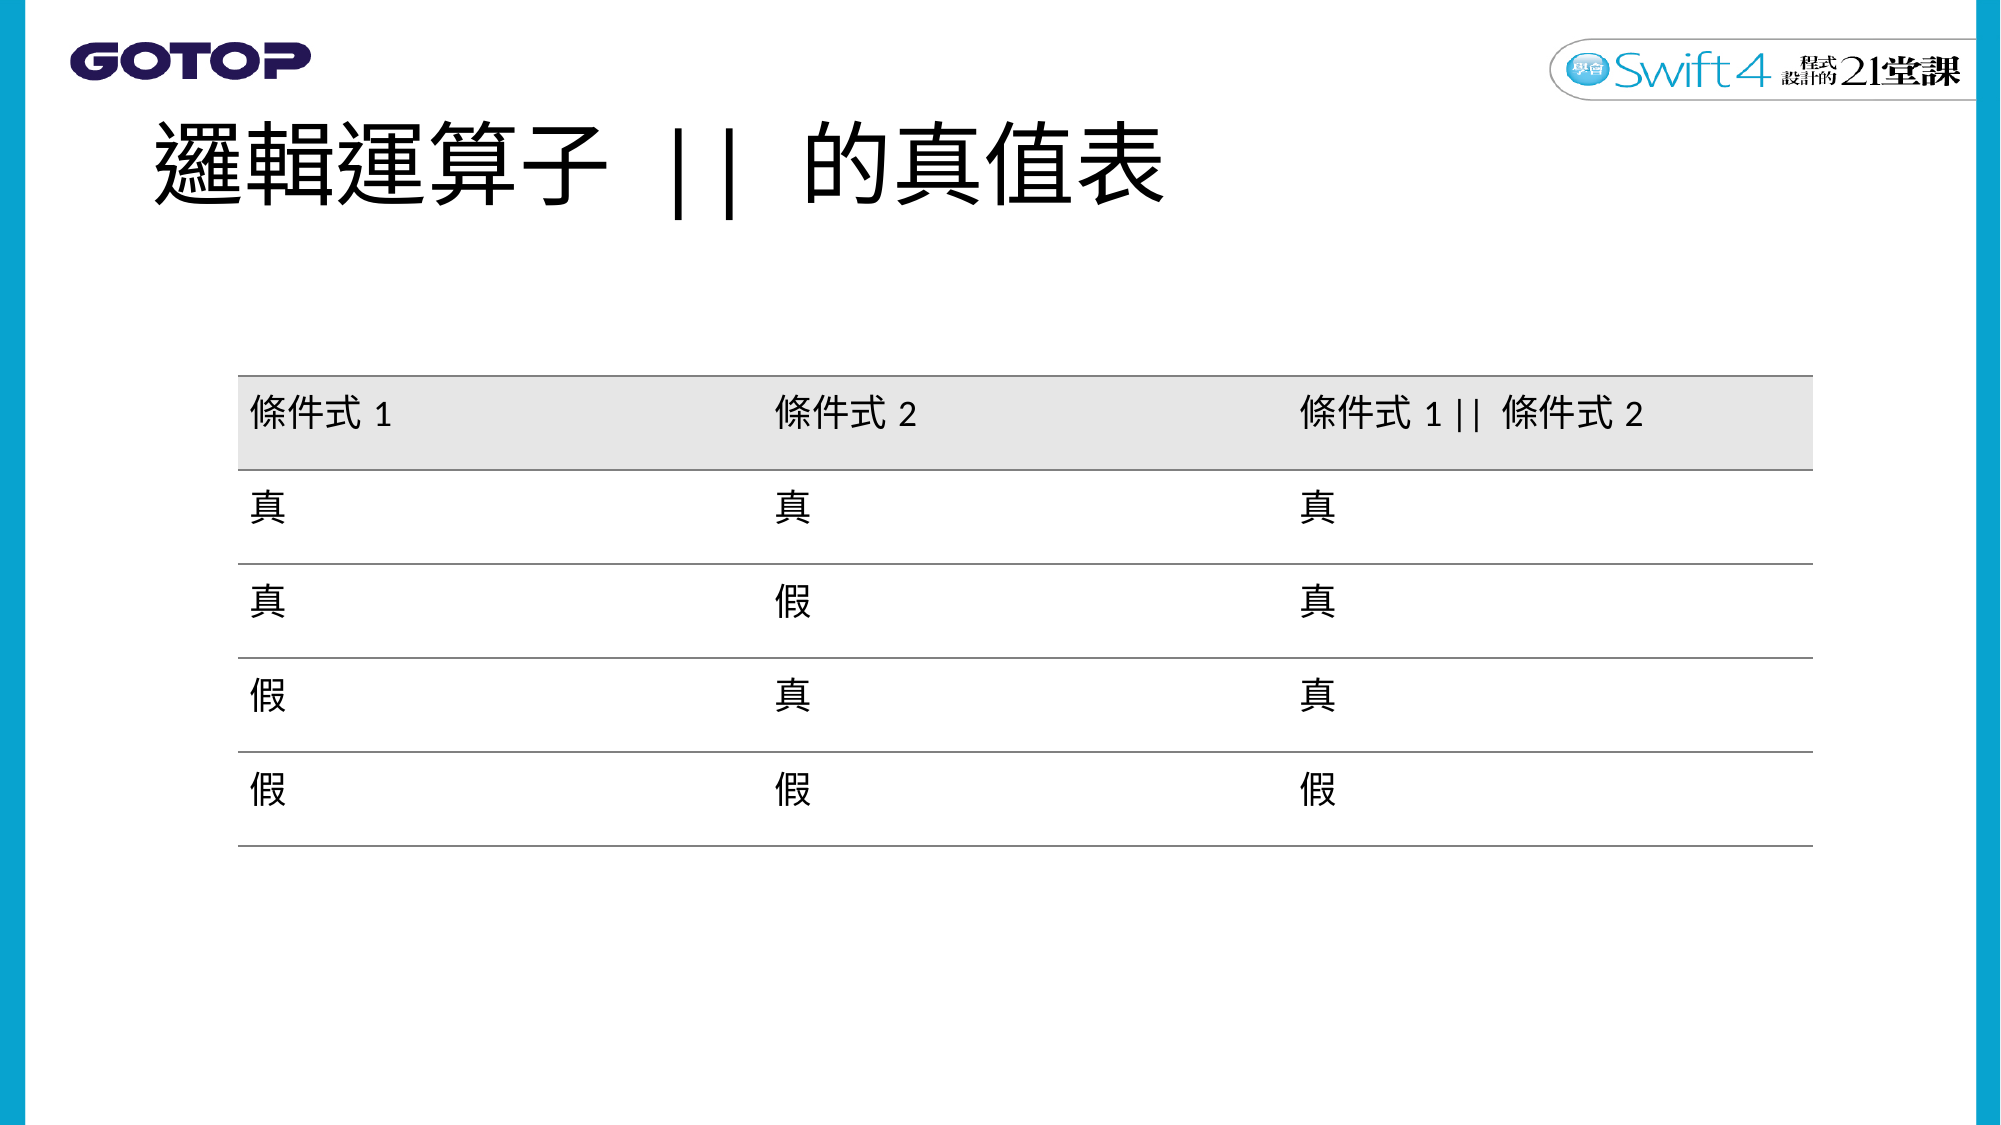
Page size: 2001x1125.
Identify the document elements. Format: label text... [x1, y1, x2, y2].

title 邏輯運算子 || 的真值表 [137, 59, 1863, 278]
table_cell 假 [238, 753, 763, 845]
table_header 條件式1 || 條件式2 [1288, 377, 1813, 469]
table_header 條件式2 [763, 377, 1288, 469]
table_cell 真 [1288, 471, 1813, 563]
table_cell 真 [763, 659, 1288, 751]
table_cell 假 [763, 753, 1288, 845]
table_cell 真 [1288, 565, 1813, 657]
picture [26, 0, 1976, 1125]
table_cell 假 [238, 659, 763, 751]
table_cell 真 [238, 565, 763, 657]
table_cell 真 [238, 471, 763, 563]
table_cell 假 [763, 565, 1288, 657]
table_cell 假 [1288, 753, 1813, 845]
table_header 條件式1 [238, 377, 763, 469]
table_cell 真 [1288, 659, 1813, 751]
table_cell 真 [763, 471, 1288, 563]
